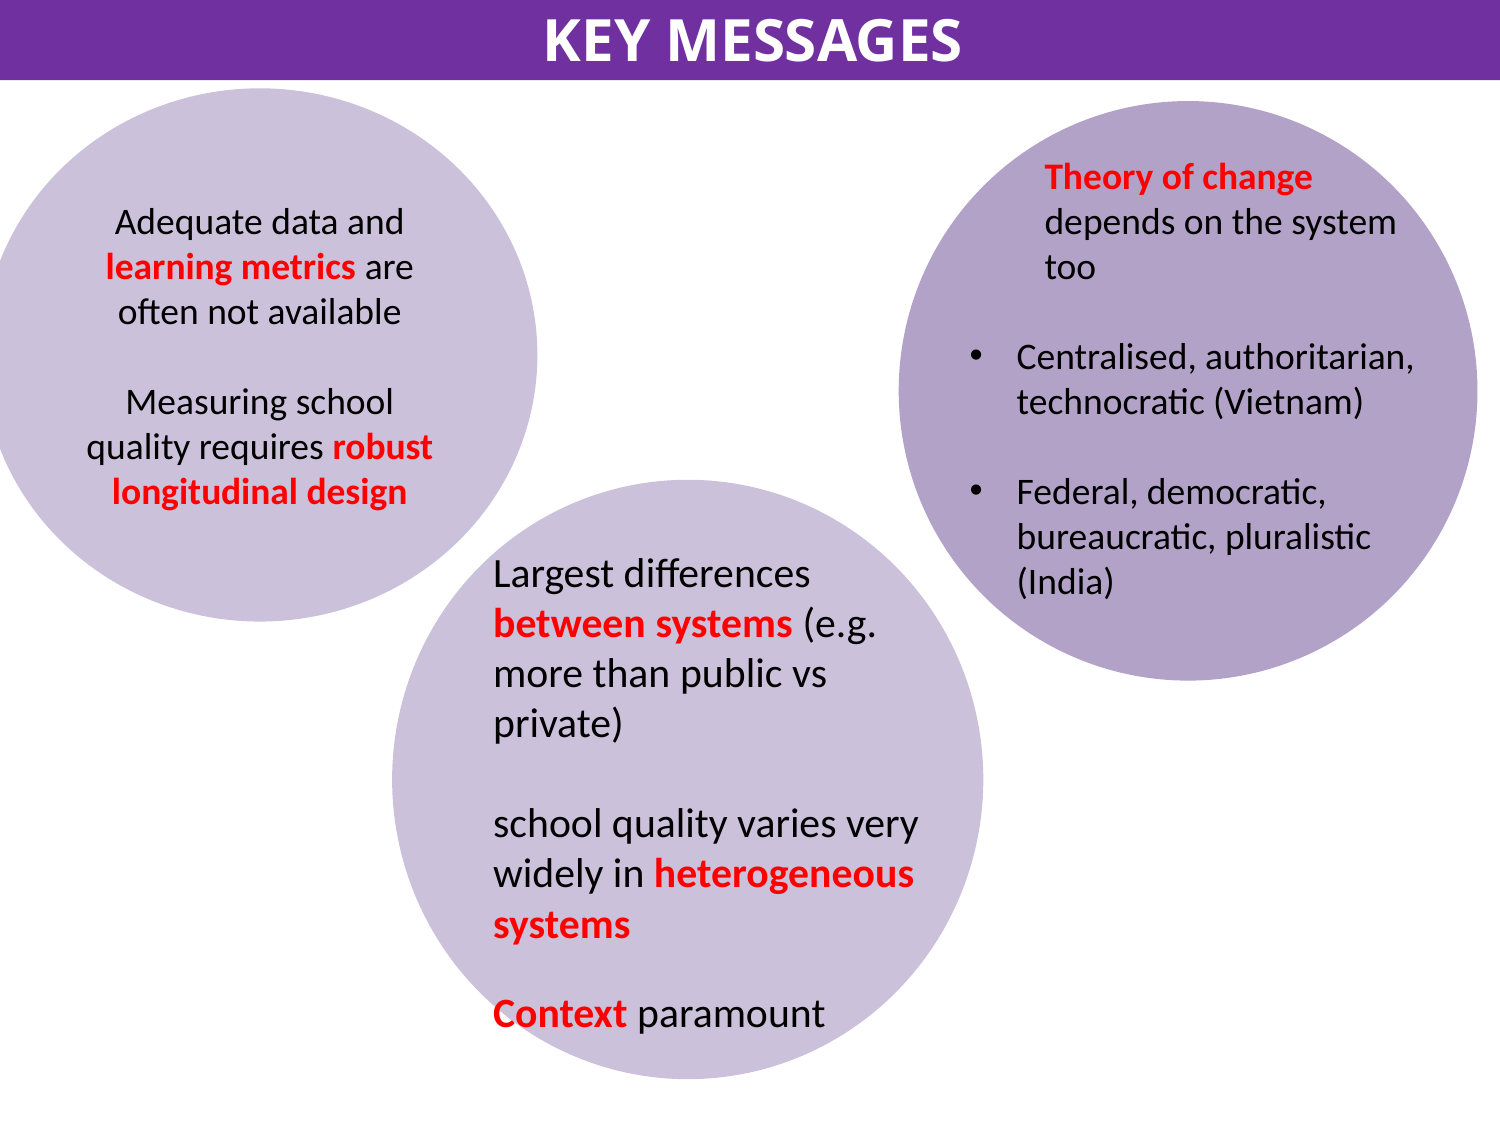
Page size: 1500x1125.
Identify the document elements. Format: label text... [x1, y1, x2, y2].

text_box KEY MESSAGES [0, 0, 1500, 81]
text_box [1032, 98, 1344, 144]
text_box [1436, 237, 1480, 545]
text_box [390, 565, 478, 994]
text_box [994, 609, 1382, 683]
text_box Largest differences between systems (e.g. more than public vs private) school quality varies very widely in heterogeneous systems Context paramount [478, 538, 939, 1099]
text_box Theory of change depends on the system too Centralised, authoritarian, technocratic (Vietnam) Federal, democratic, bureaucratic, pluralistic (India) [879, 144, 1436, 609]
text_box Adequate data and learning metrics are often not available Measuring school quality requires robust longitudinal design [0, 86, 540, 624]
text_box [939, 617, 986, 942]
text_box [509, 477, 867, 538]
